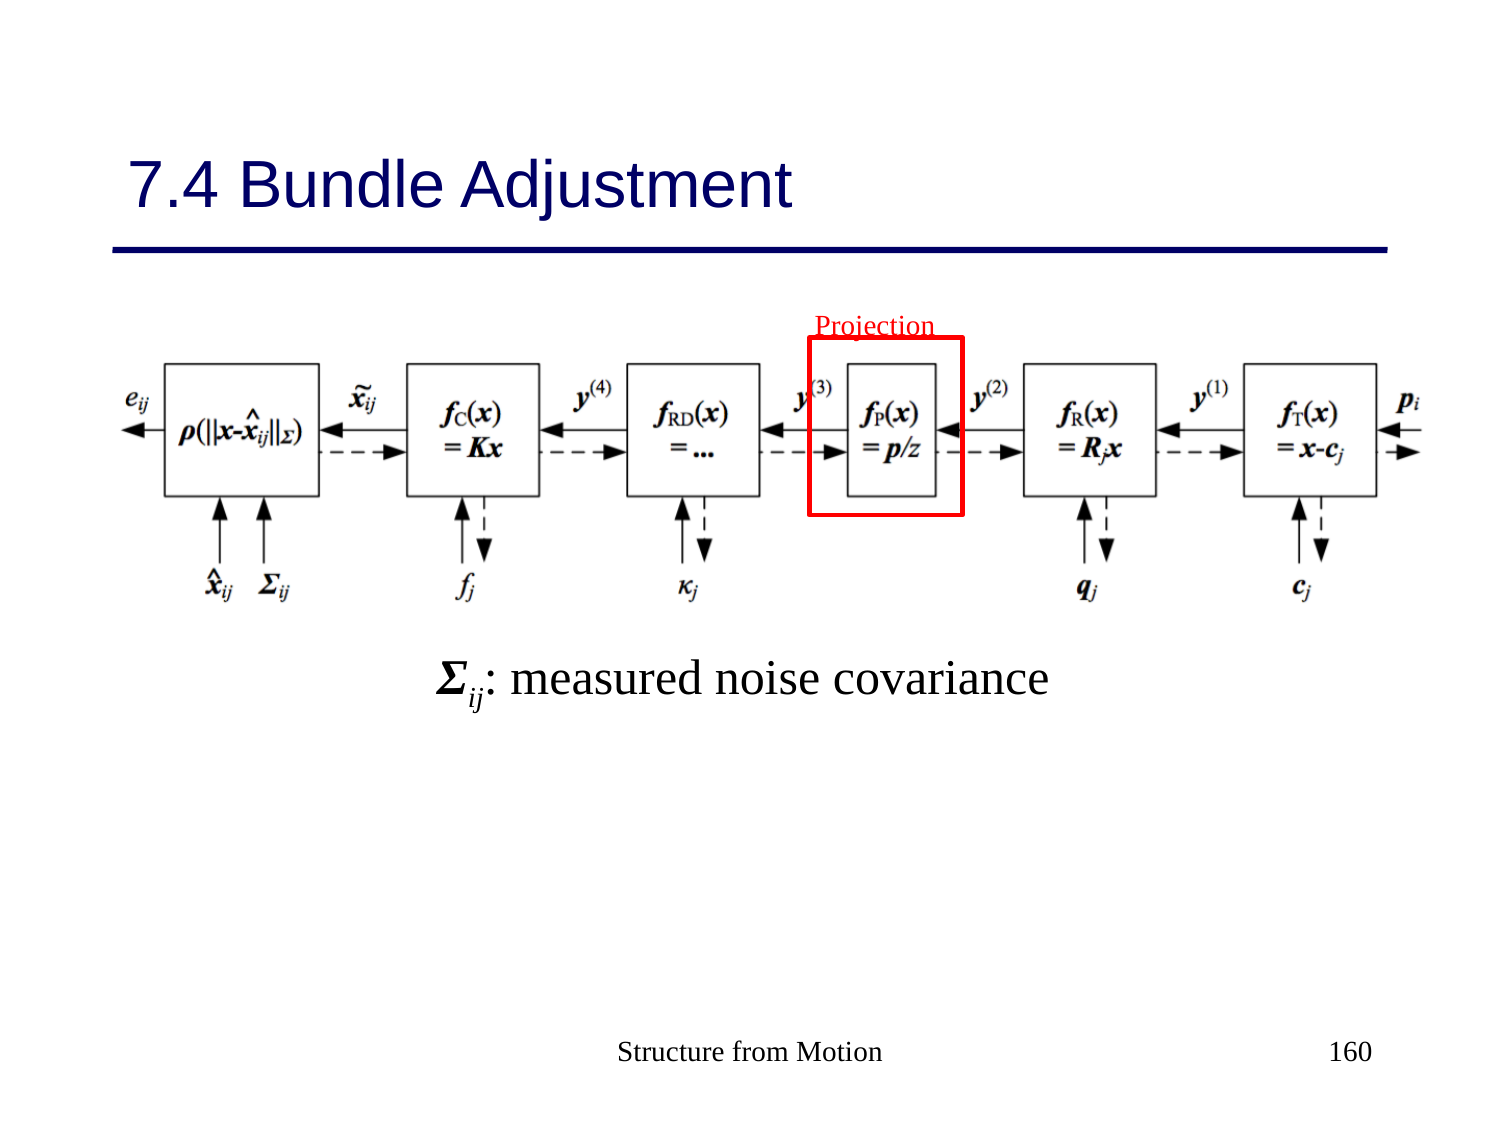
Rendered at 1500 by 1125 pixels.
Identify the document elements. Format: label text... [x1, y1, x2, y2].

title 7.4 Bundle Adjustment [112, 99, 1388, 263]
slide_number 160 [1074, 1024, 1388, 1101]
picture [49, 337, 1451, 613]
text_box Projection [799, 299, 951, 335]
text_box Σij: measured noise covariance [422, 637, 1078, 721]
footer Structure from Motion [449, 1024, 1051, 1101]
